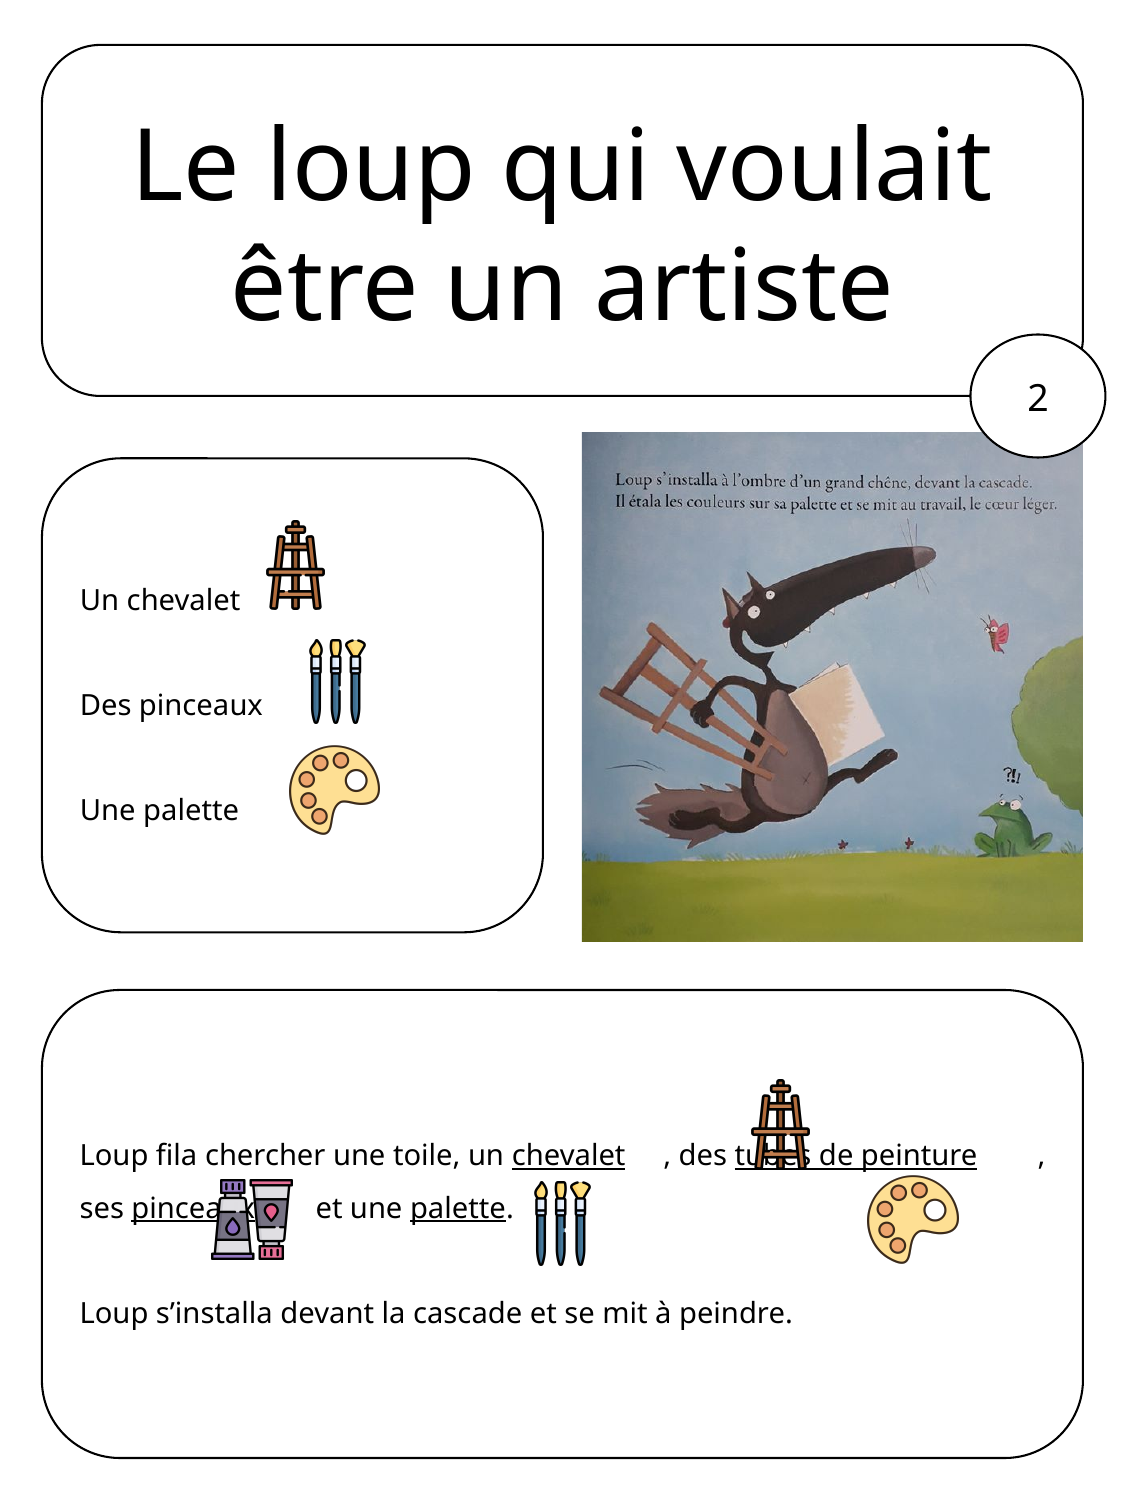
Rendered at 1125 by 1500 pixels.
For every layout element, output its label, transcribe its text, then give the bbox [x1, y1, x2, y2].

picture [250, 520, 341, 610]
text_box Un chevalet Des pinceaux Une palette [40, 457, 544, 934]
picture [735, 1079, 826, 1170]
picture [867, 1174, 959, 1265]
picture [520, 1181, 605, 1266]
picture [581, 432, 1083, 942]
text_box 2 [969, 333, 1107, 444]
picture [211, 1179, 293, 1260]
picture [295, 639, 380, 724]
text_box Loup fila chercher une toile, un chevalet , des tubes de peinture , ses pinceaux et une palette. Loup s’installa devant la cascade et se mit à peindre. [40, 988, 1084, 1460]
picture [288, 744, 380, 836]
text_box Le loup qui voulait être un artiste [40, 43, 1084, 397]
